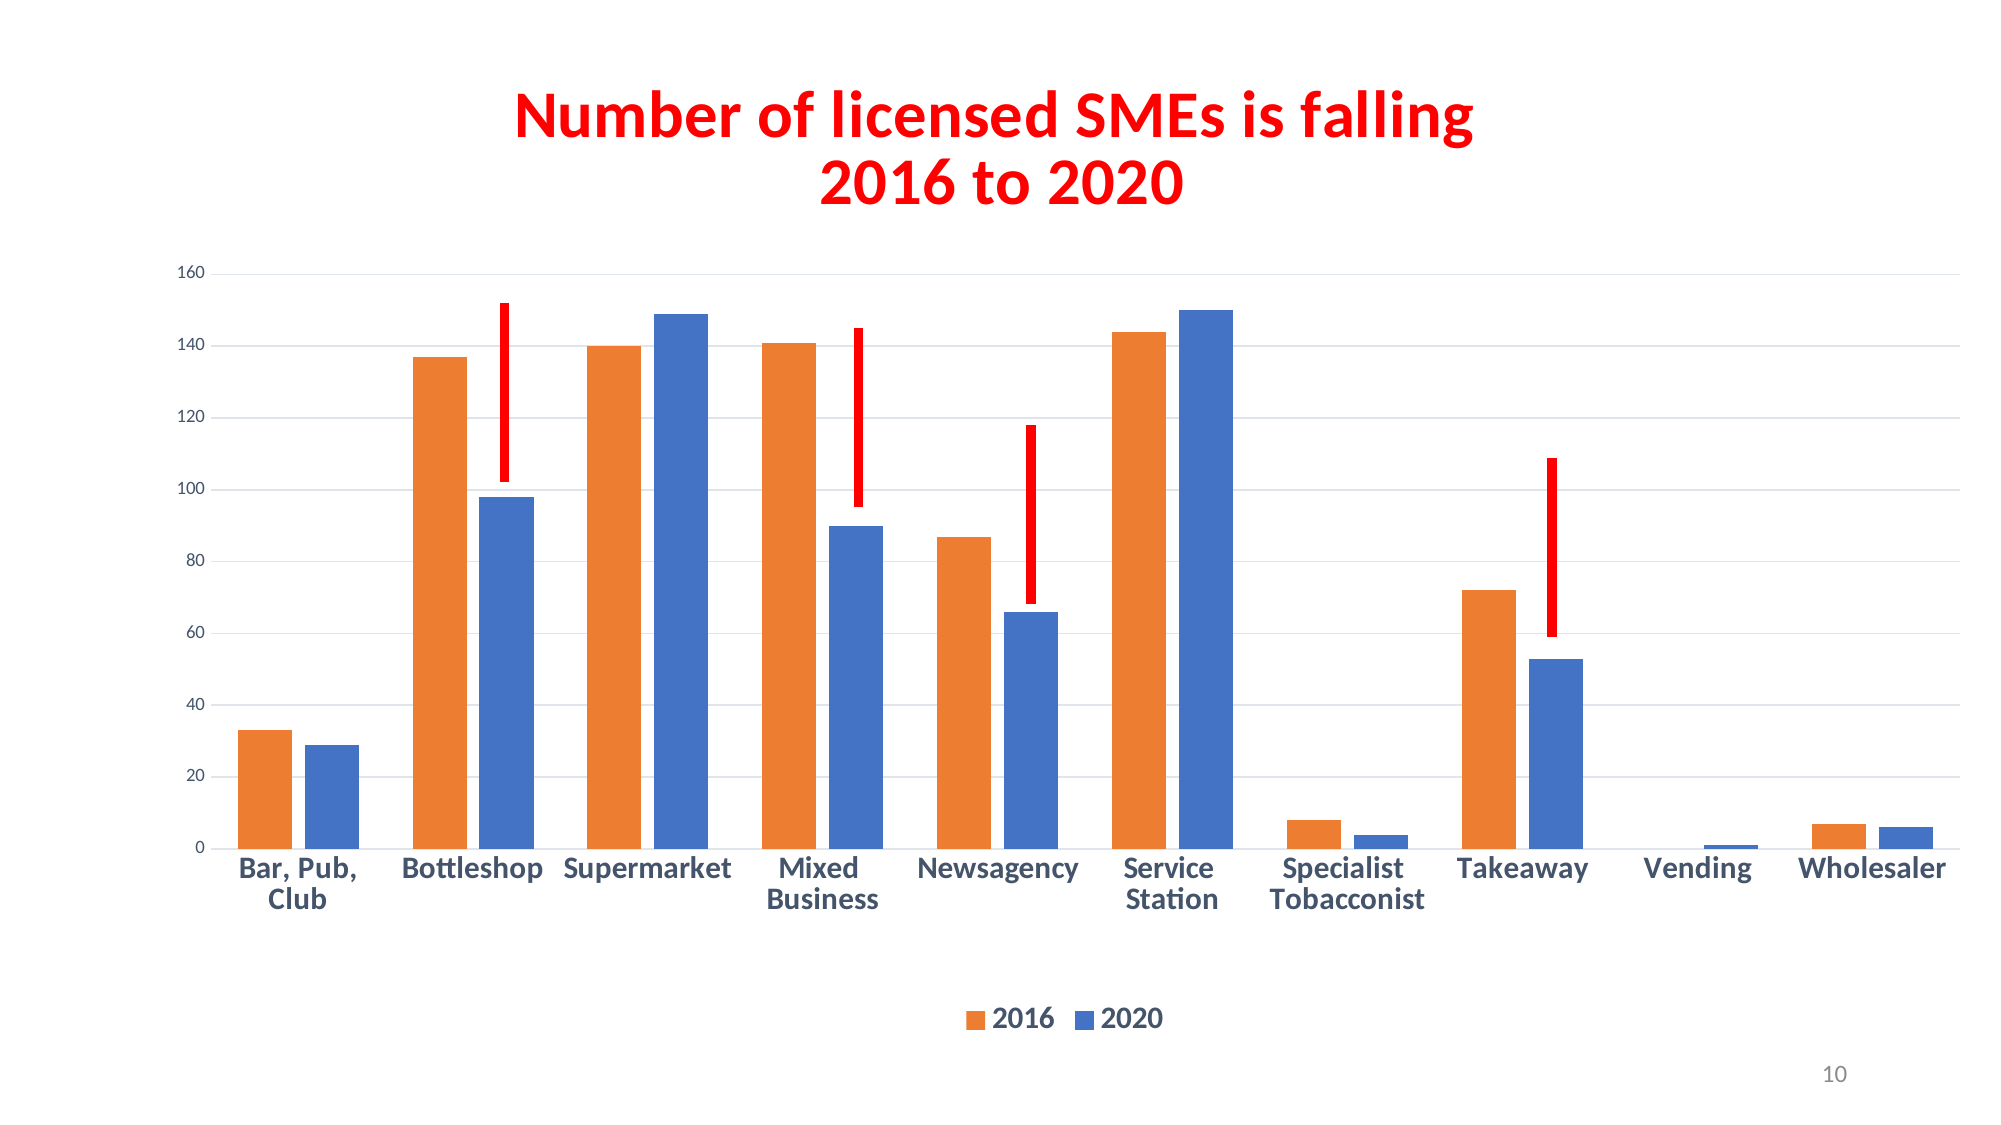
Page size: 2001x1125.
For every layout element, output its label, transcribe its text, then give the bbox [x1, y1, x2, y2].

chart [149, 52, 1981, 1043]
slide_number 10 [1412, 1043, 1863, 1103]
